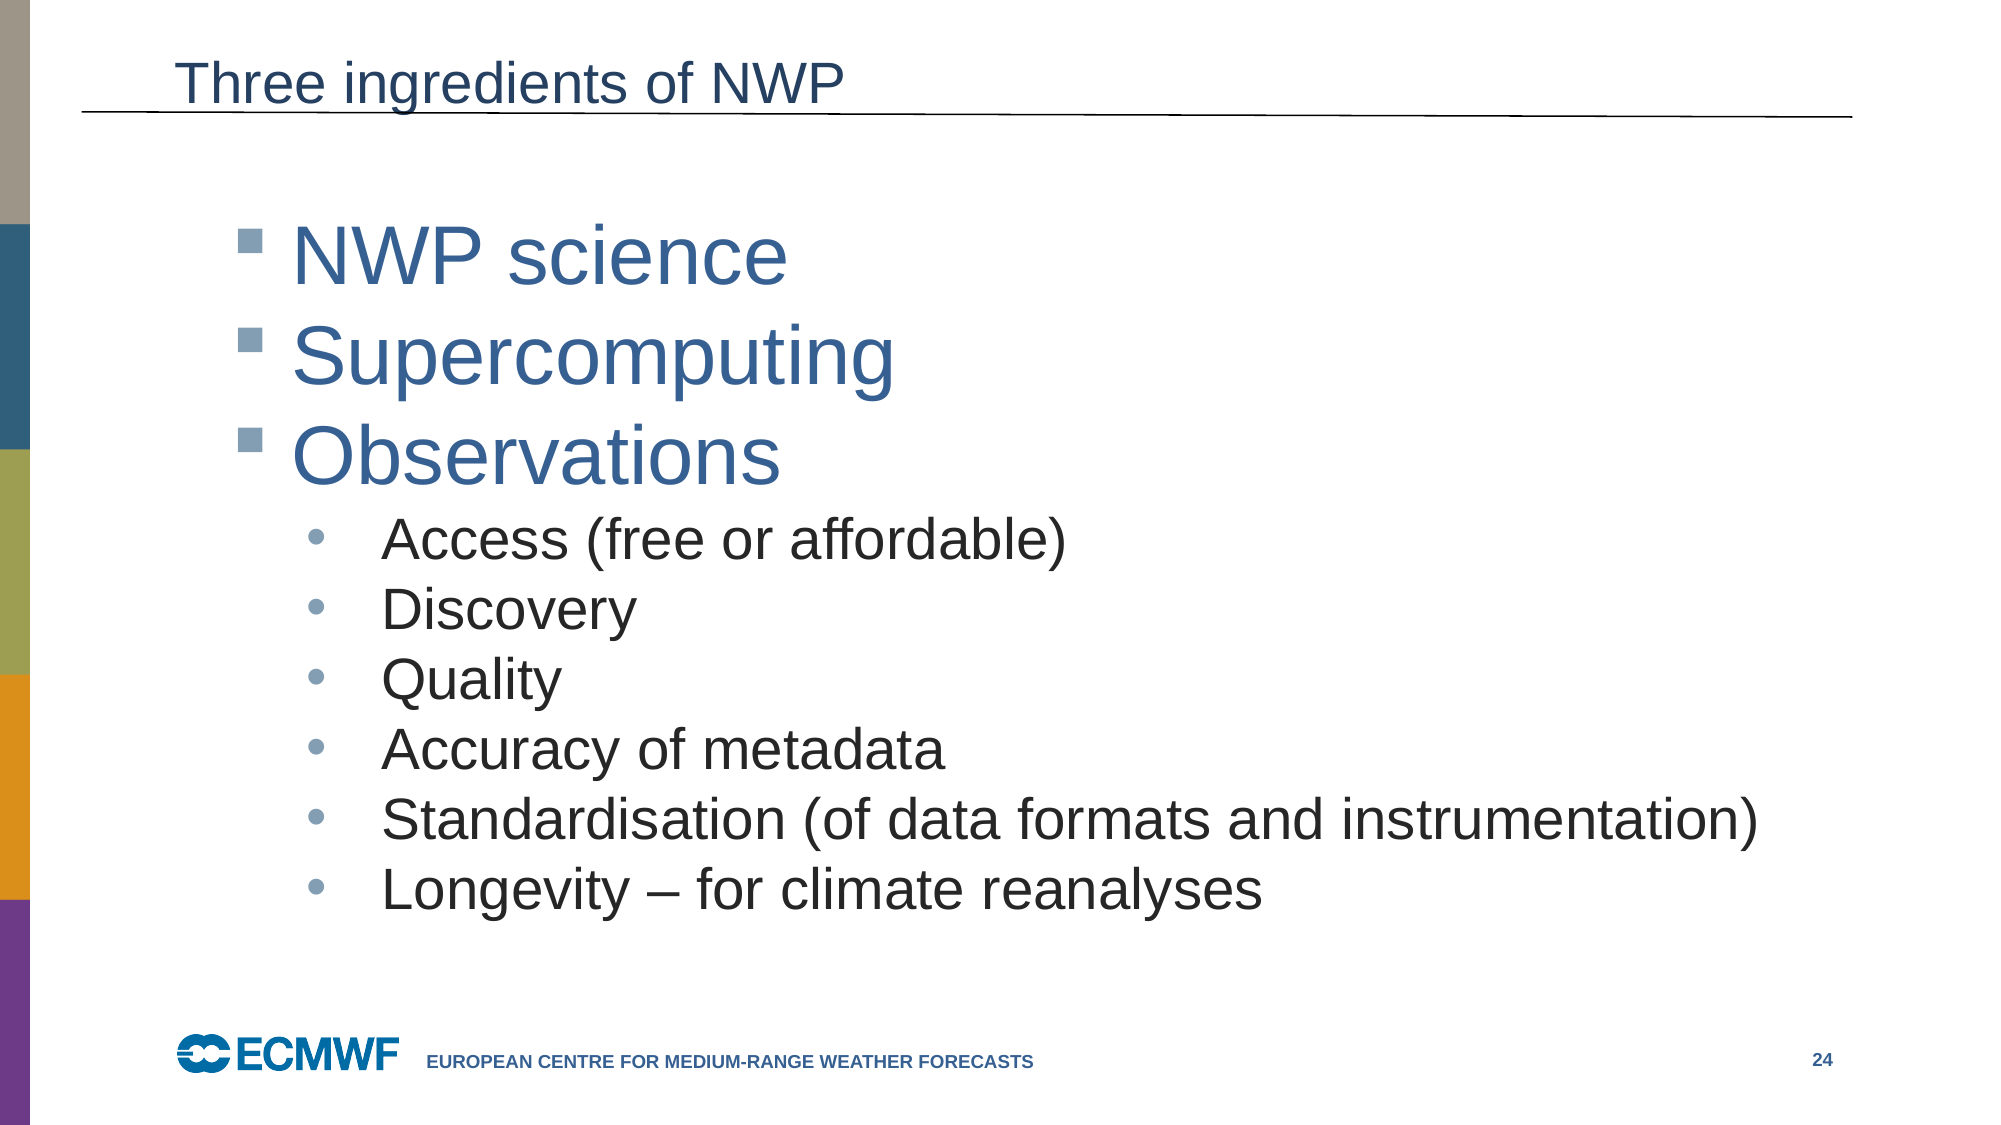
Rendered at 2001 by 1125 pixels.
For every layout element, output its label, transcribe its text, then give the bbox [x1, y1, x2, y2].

picture [177, 1034, 397, 1073]
picture [0, 0, 30, 1125]
slide_number 24 [1645, 1034, 2000, 1071]
picture [384, 1044, 397, 1051]
footer European Centre for Medium-Range Weather Forecasts [397, 1034, 1063, 1073]
text_box NWP science Supercomputing Observations Access (free or affordable) Discovery Quality Accuracy of metadata Standardisation (of data formats and instrumentation) Longevity – for climate reanalyses [201, 171, 1931, 951]
text_box Three ingredients of NWP [174, 56, 1900, 117]
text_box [81, 111, 1853, 118]
